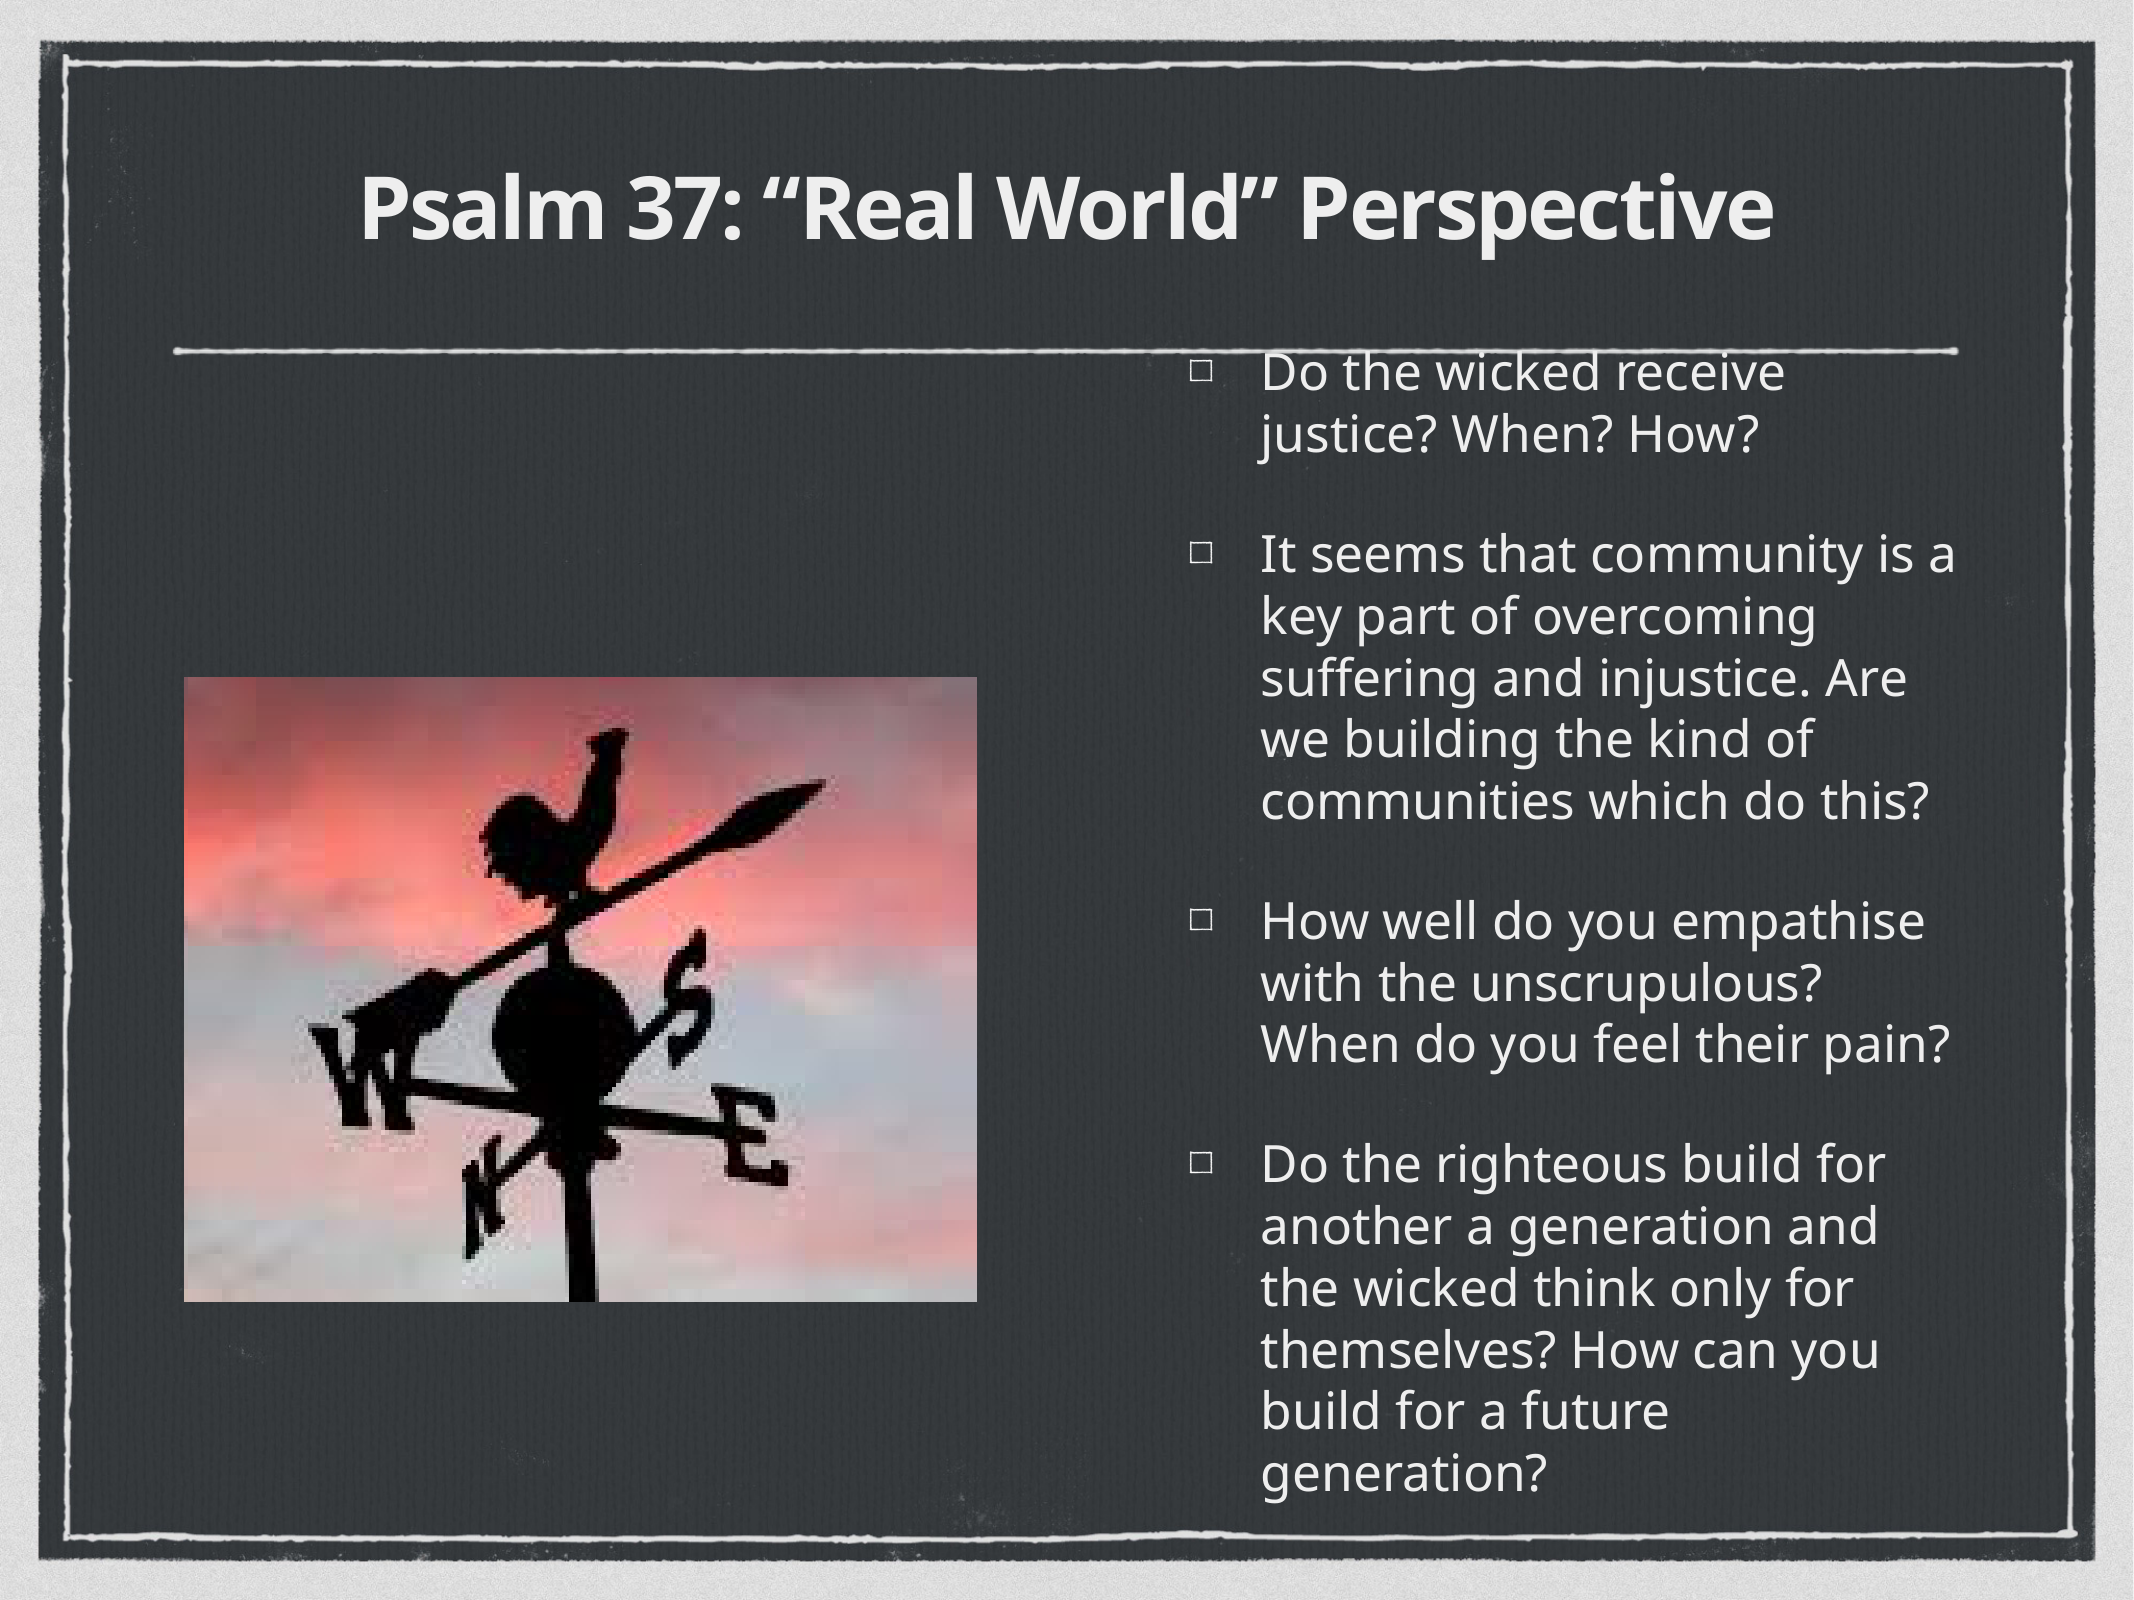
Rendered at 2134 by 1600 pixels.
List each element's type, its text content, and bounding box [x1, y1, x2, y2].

picture [0, 0, 2134, 1600]
title Psalm 37: “Real World” Perspective [207, 114, 1926, 295]
list Do the wicked receive justice? When? How? It seems that community is a key part of overcoming suffering and injustice. Are we building the kind of communities which do this? How well do you empathise with the unscrupulous? When do you feel their pain? Do the righteous build for another a generation and the wicked think only for themselves? How can you build for a future generation? [1180, 409, 1974, 1432]
